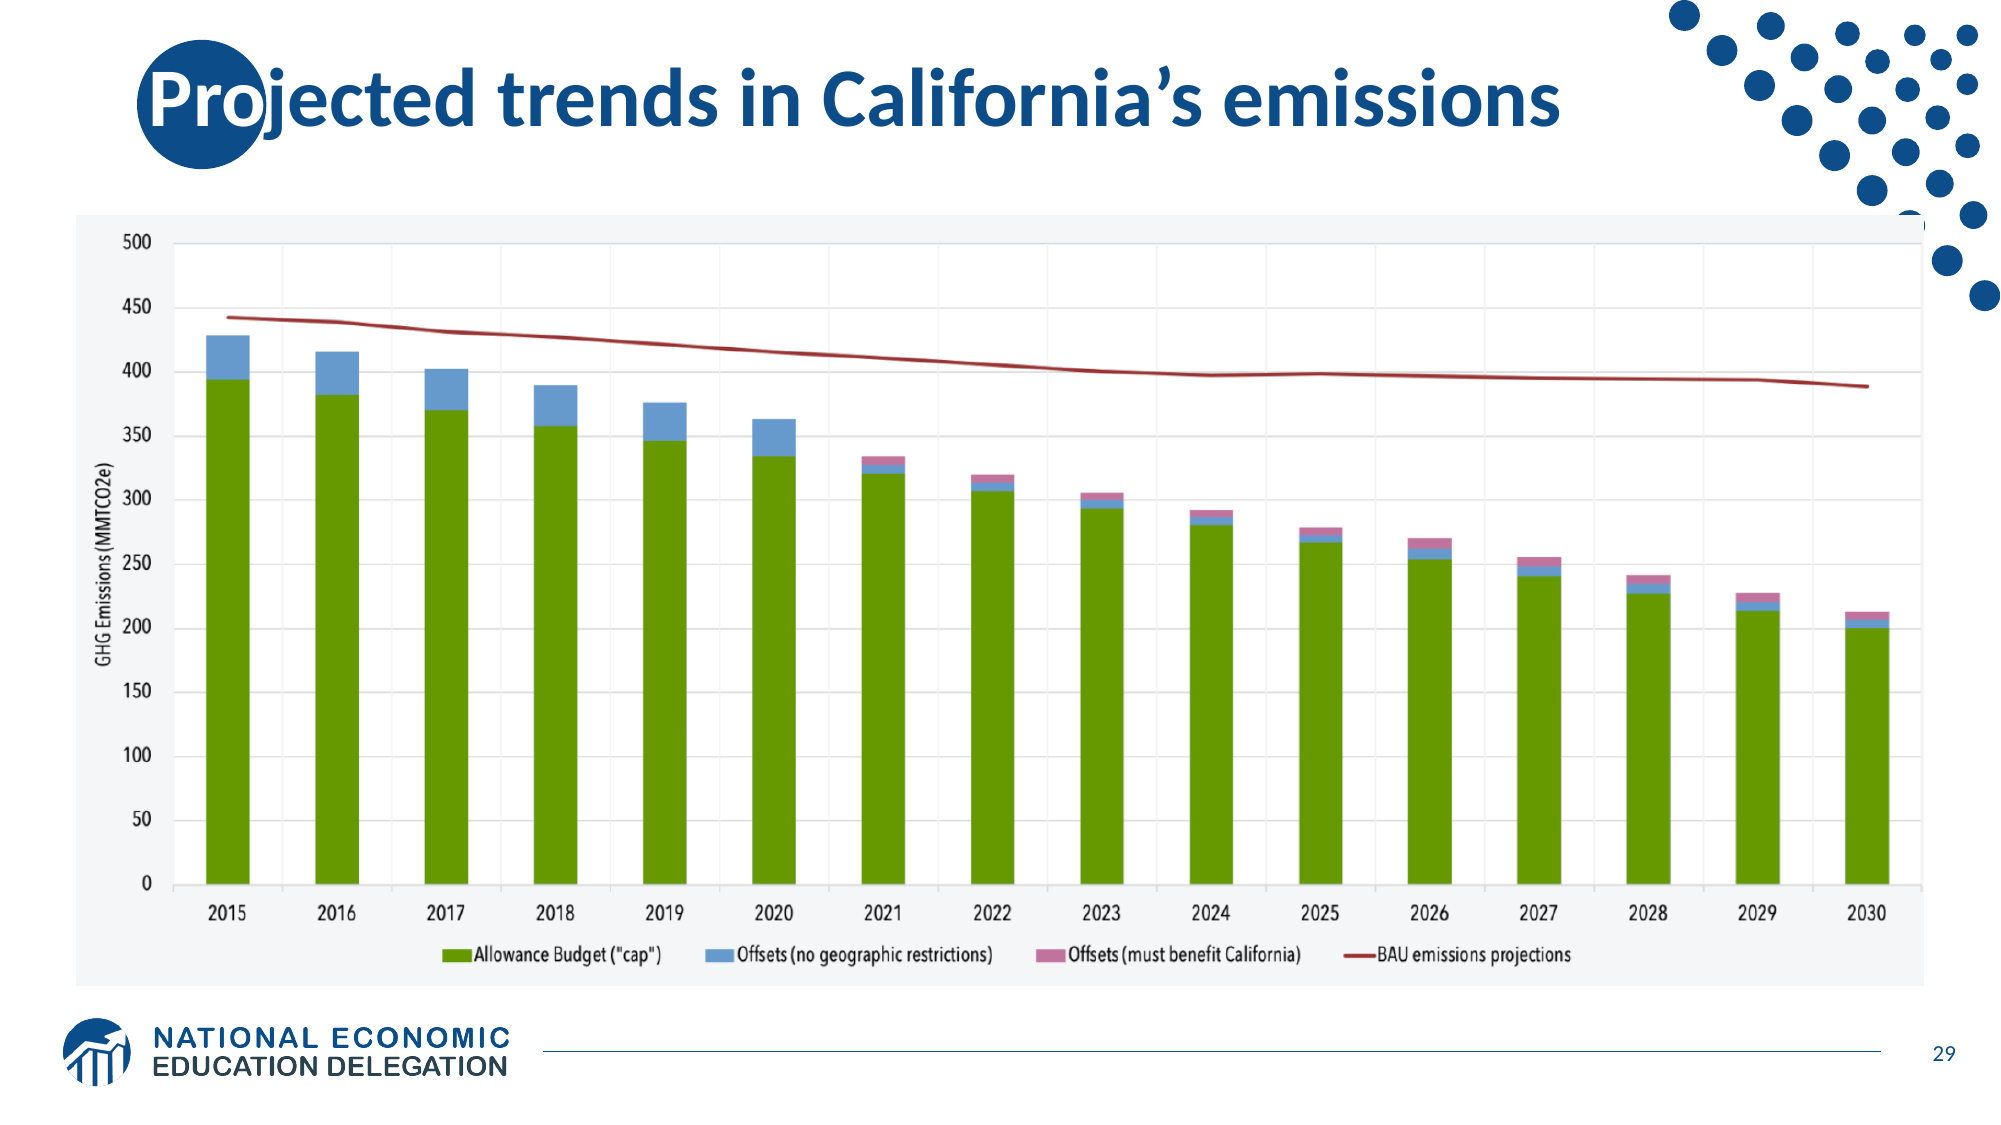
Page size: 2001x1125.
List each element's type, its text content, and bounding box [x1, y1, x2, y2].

picture [76, 215, 1924, 986]
slide_number 29 [1521, 1022, 1972, 1082]
picture [55, 1013, 520, 1091]
title Projected trends in California’s emissions [133, 35, 1859, 215]
